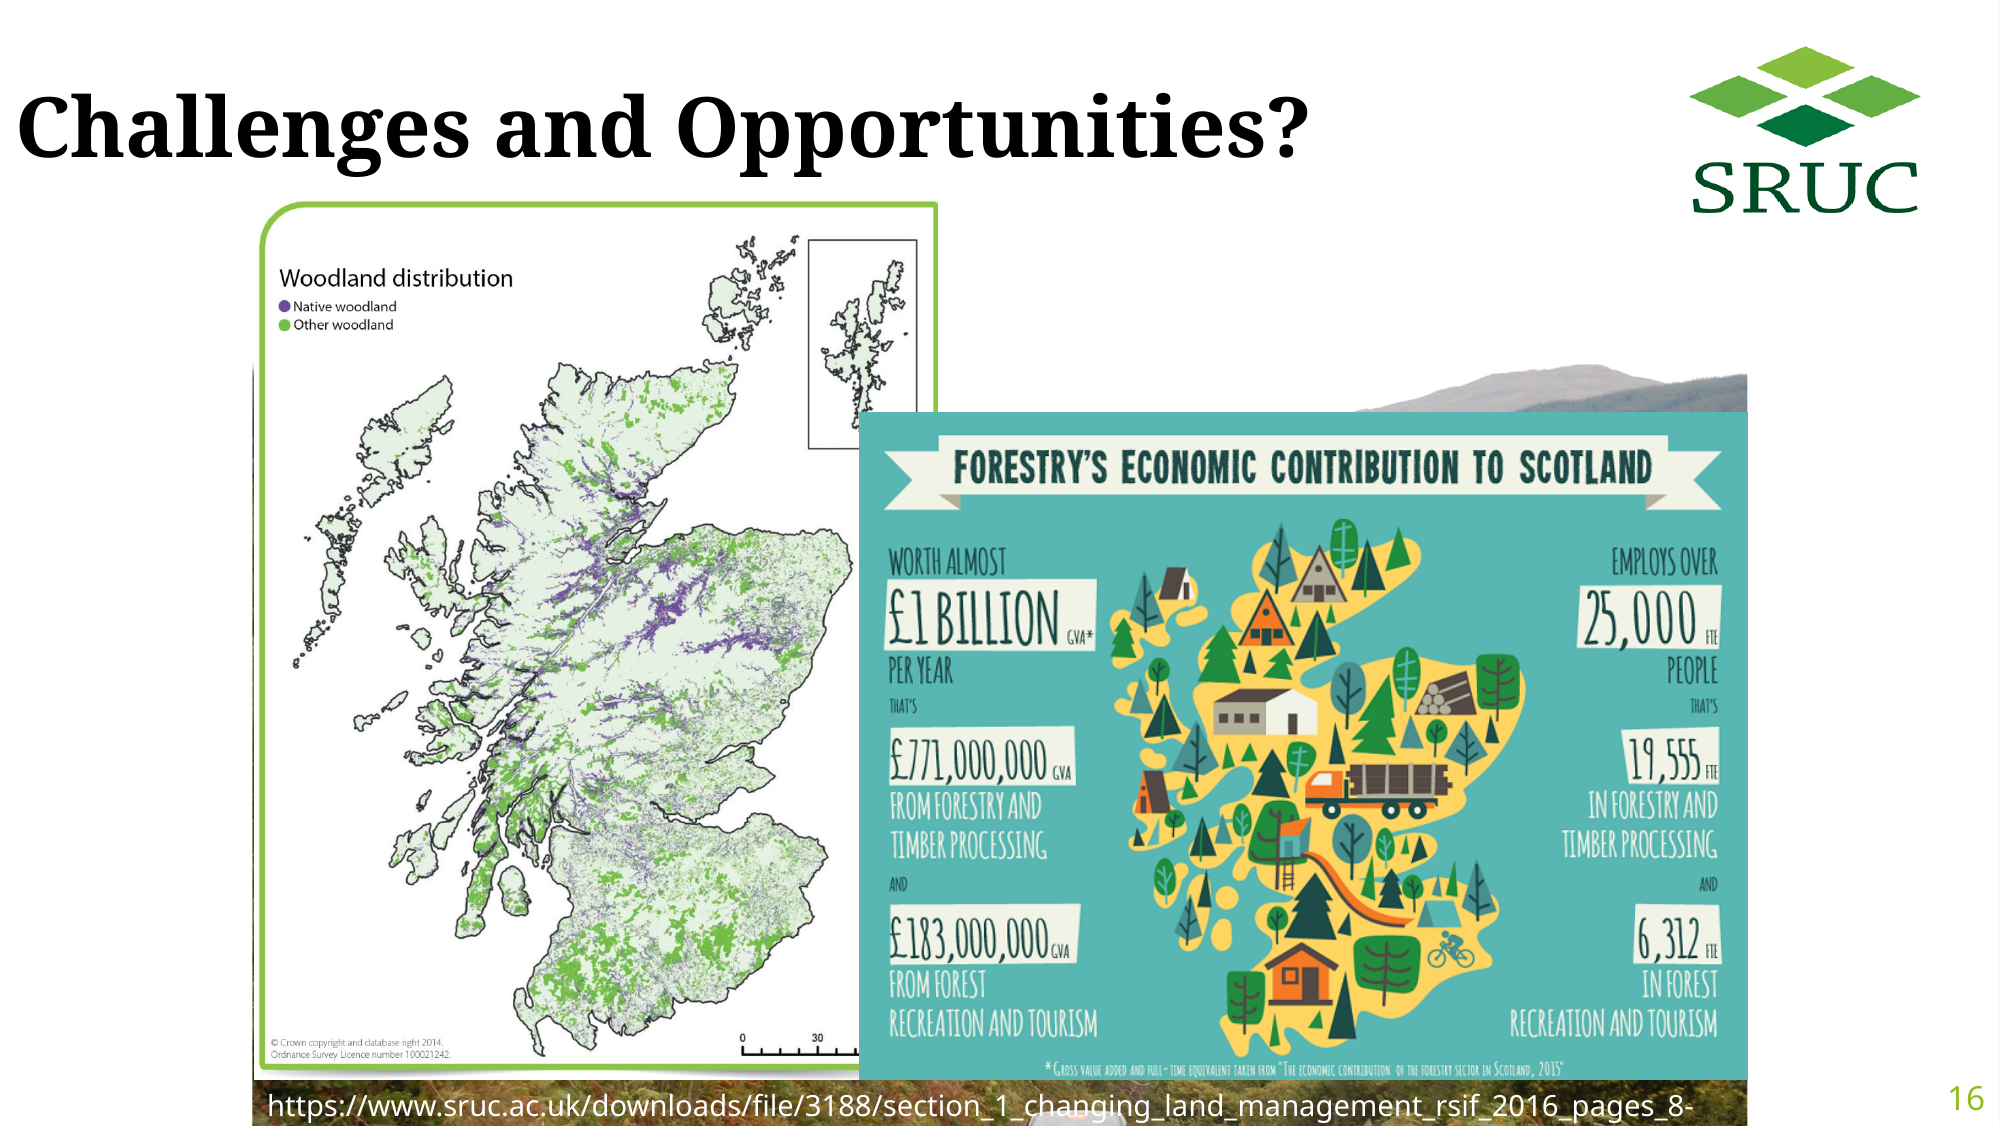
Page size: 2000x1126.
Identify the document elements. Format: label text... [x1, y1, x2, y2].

picture [0, 0, 2000, 1126]
title Challenges and Opportunities? [0, 42, 1815, 231]
